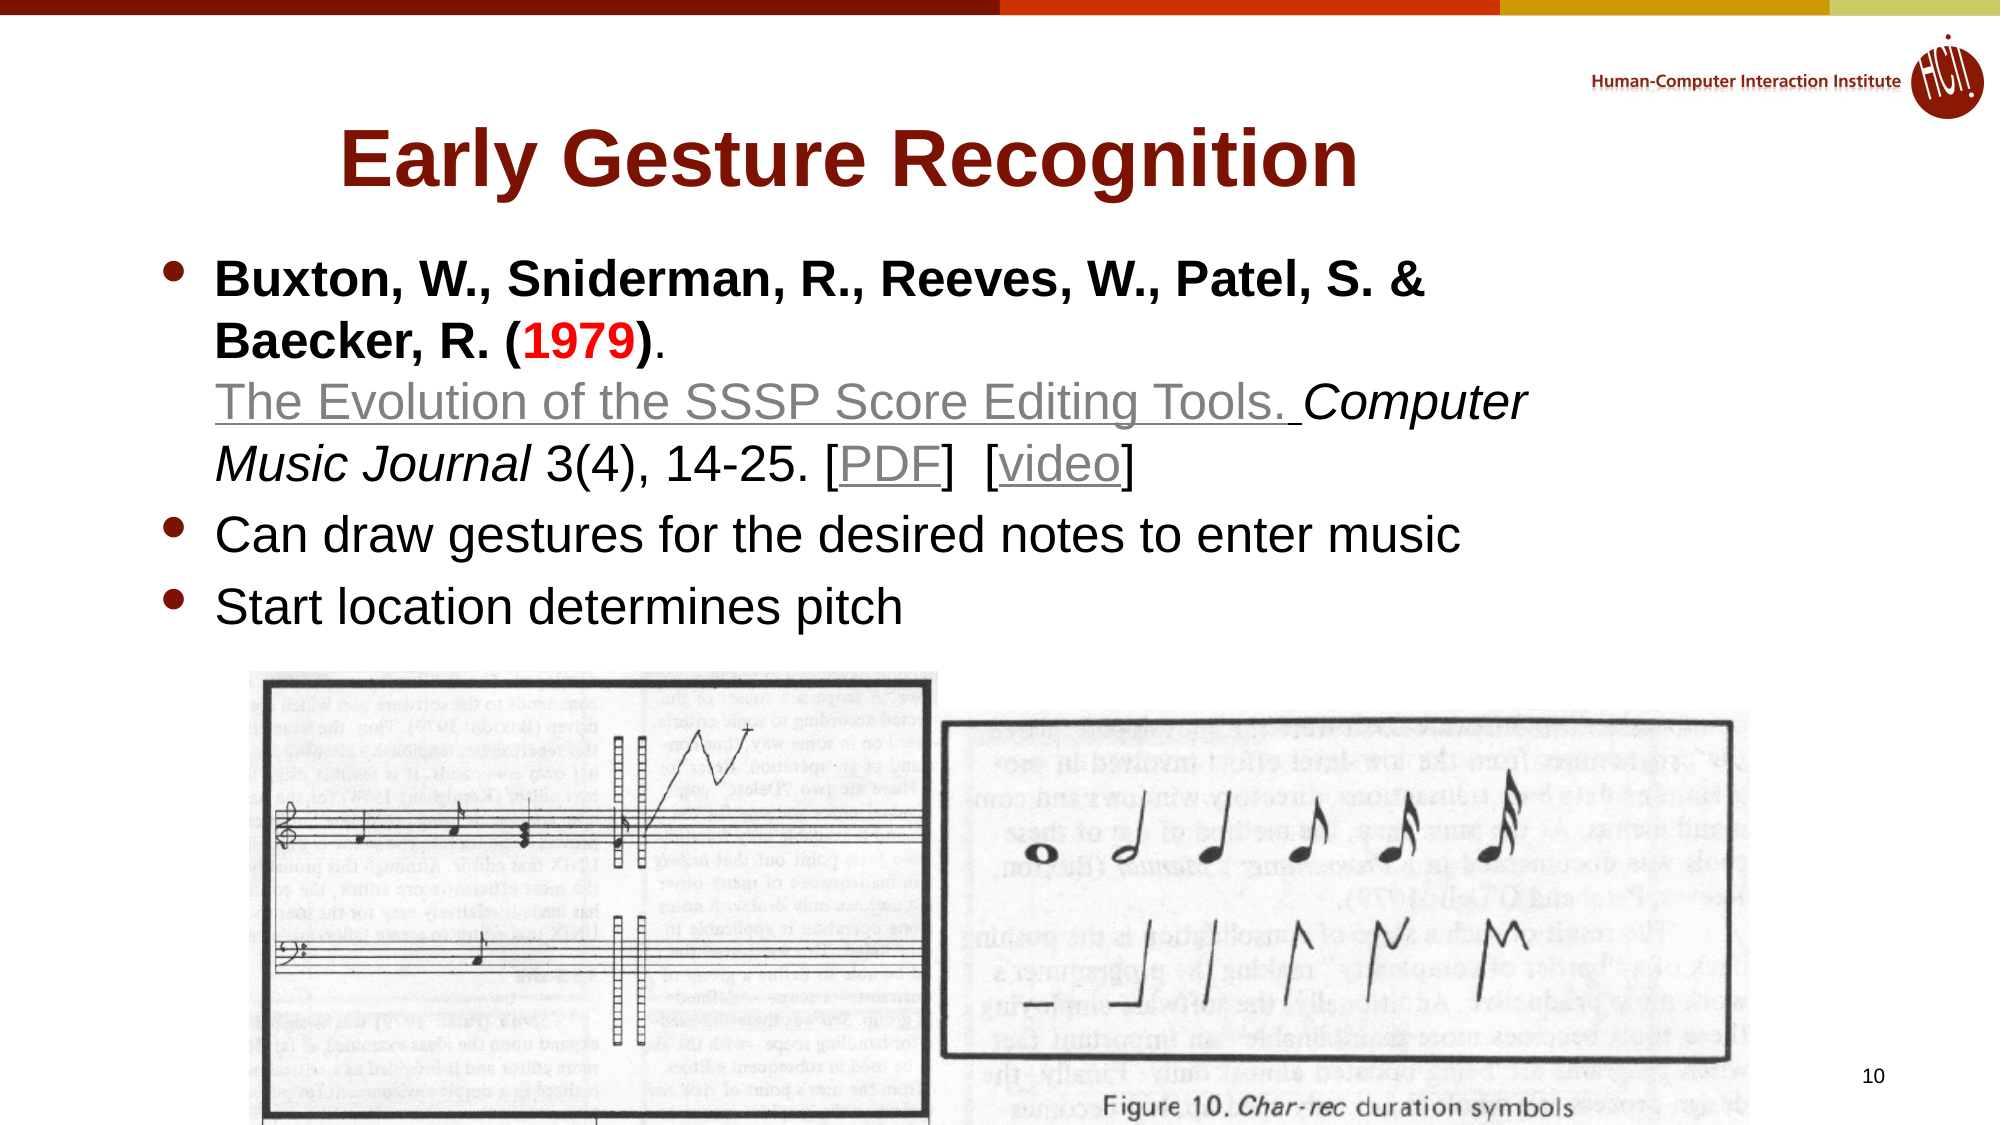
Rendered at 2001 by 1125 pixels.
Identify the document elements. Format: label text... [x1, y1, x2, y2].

list Buxton, W., Sniderman, R., Reeves, W., Patel, S. & Baecker, R. (1979). The Evolution of the SSSP Score Editing Tools. Computer Music Journal 3(4), 14-25. [PDF] [video] Can draw gestures for the desired notes to enter music Start location determines pitch [145, 237, 1650, 645]
slide_number 10 [1754, 1054, 1901, 1101]
picture [1592, 34, 1984, 119]
title Early Gesture Recognition [324, 19, 1563, 211]
picture [249, 671, 1751, 1125]
